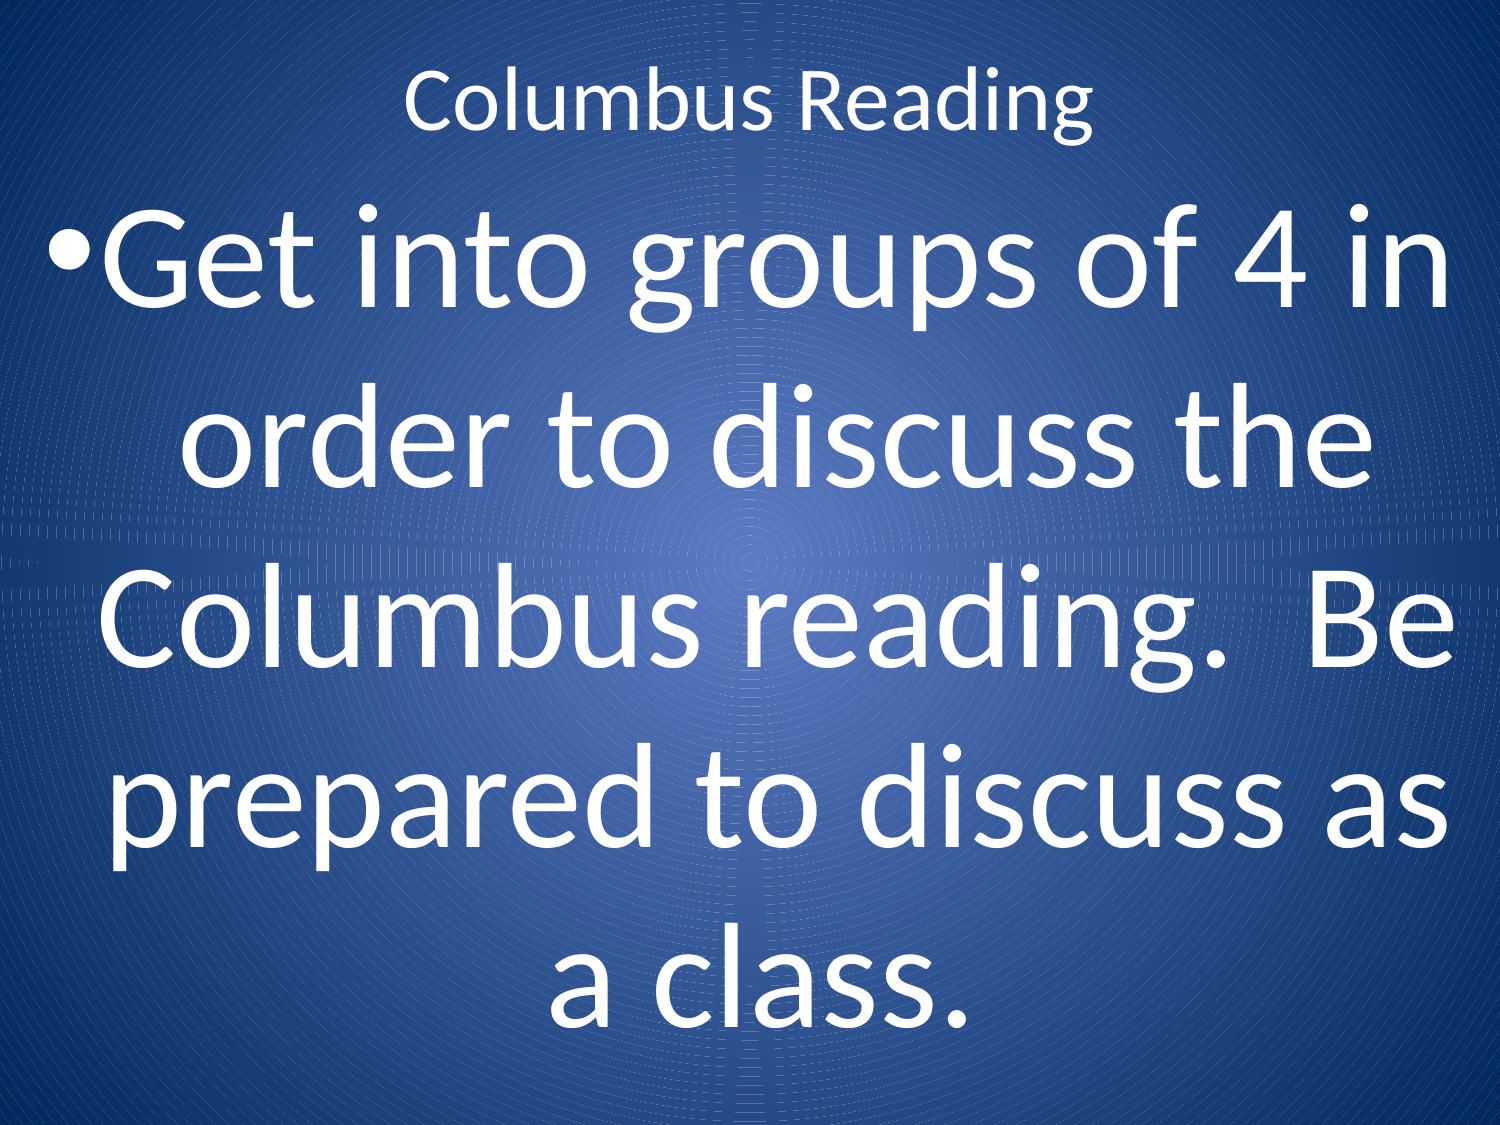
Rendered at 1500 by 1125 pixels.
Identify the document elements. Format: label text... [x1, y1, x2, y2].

list Get into groups of 4 in order to discuss the Columbus reading. Be prepared to discuss as a class. [0, 149, 1500, 1125]
title Columbus Reading [75, 0, 1425, 149]
